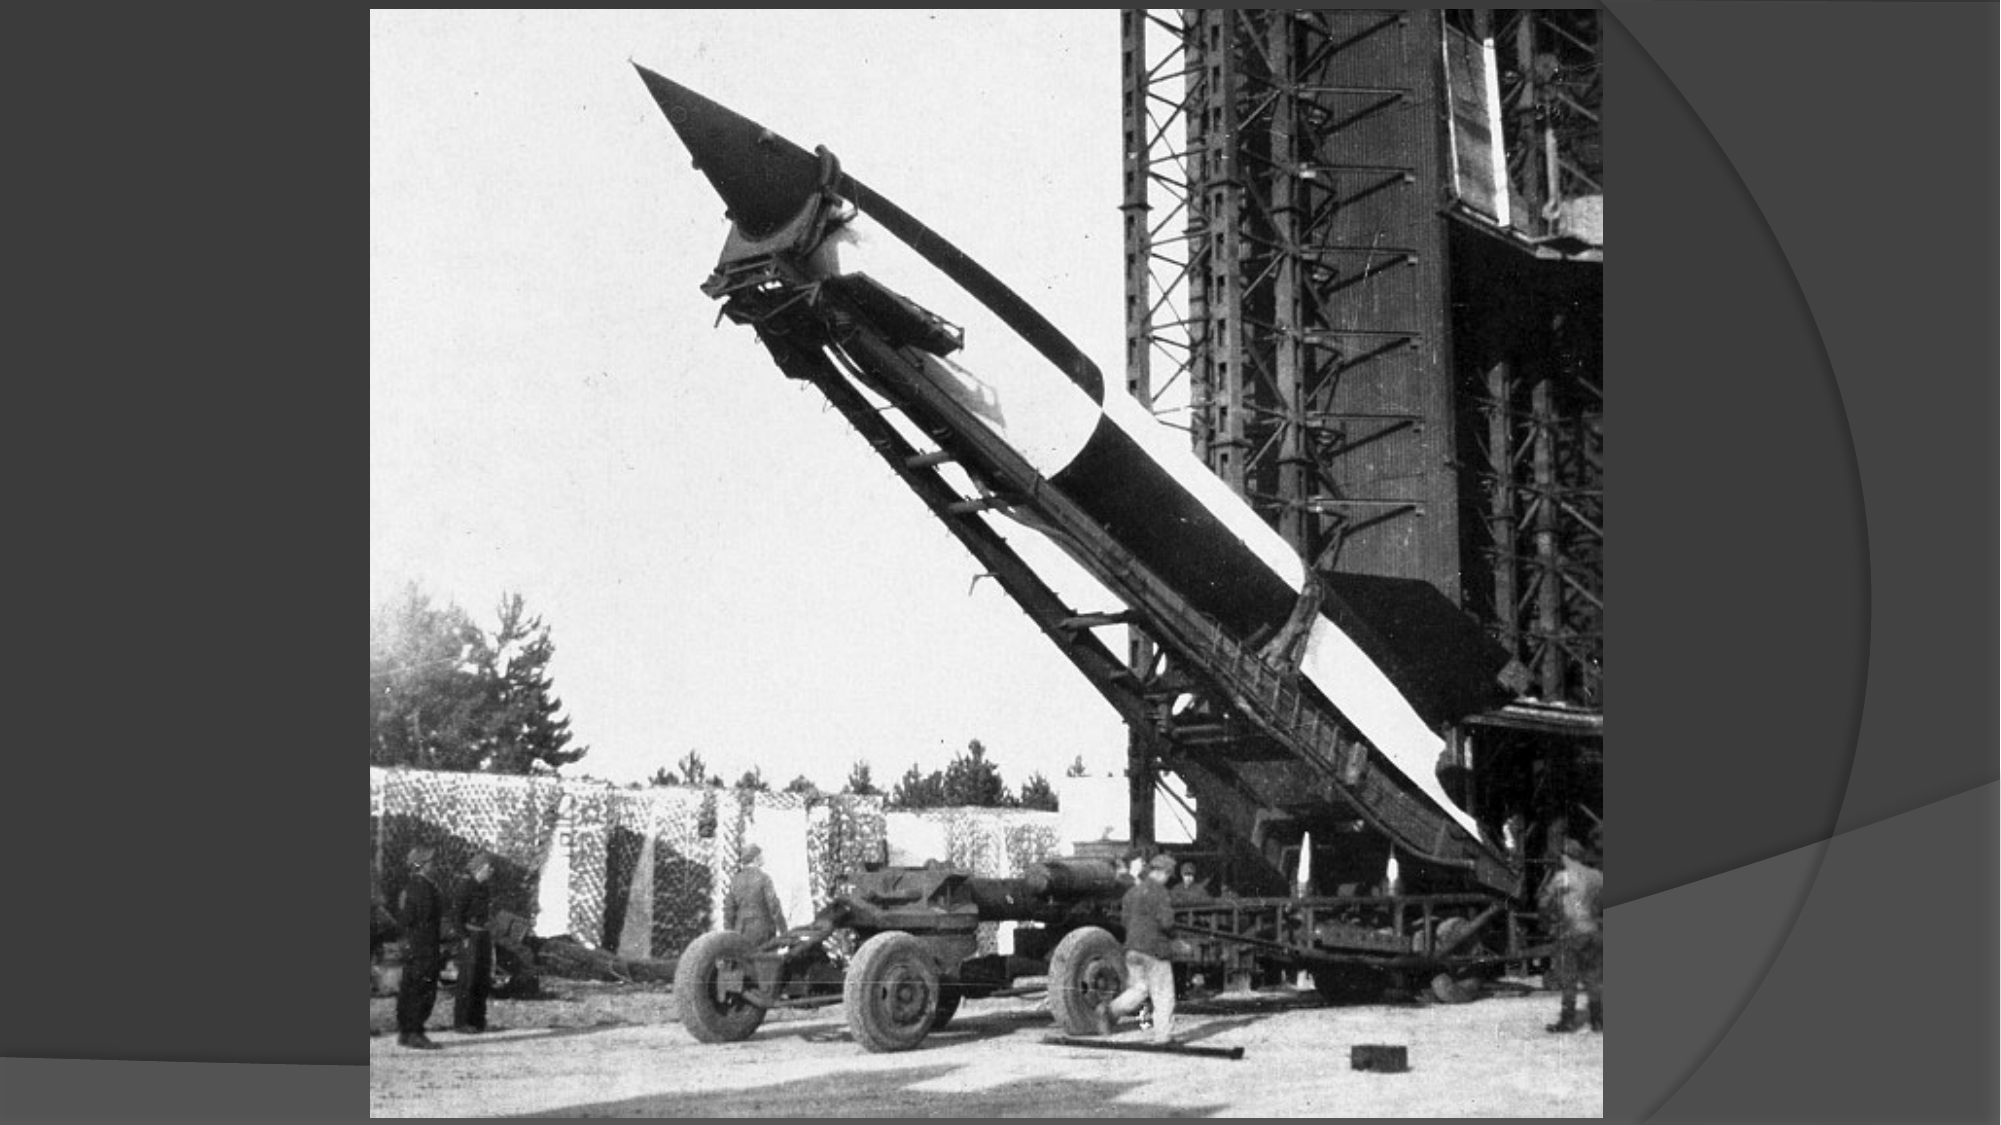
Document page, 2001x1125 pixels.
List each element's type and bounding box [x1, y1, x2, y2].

list [369, 9, 1603, 1118]
